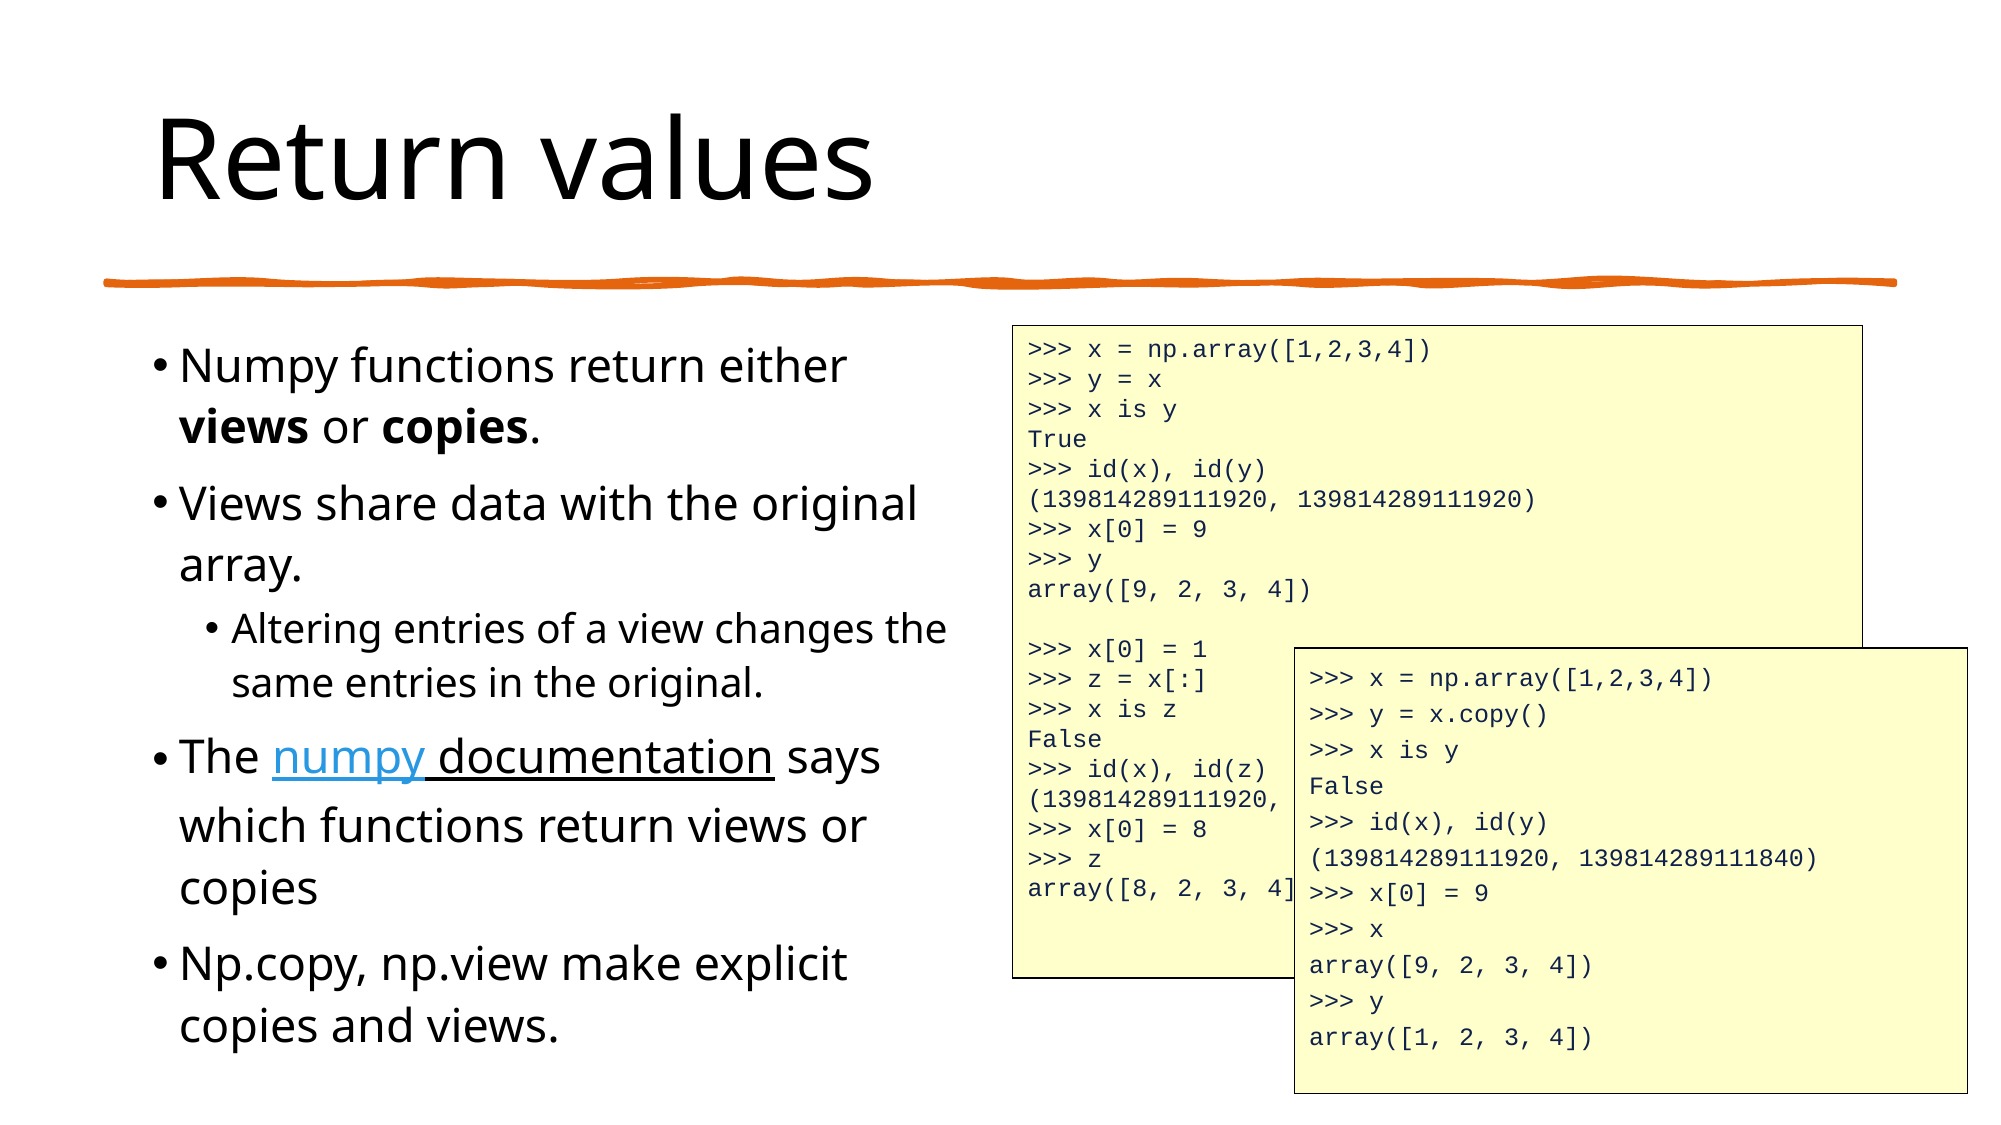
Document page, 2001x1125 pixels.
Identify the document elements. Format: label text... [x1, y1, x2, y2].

title Return values [137, 59, 1863, 249]
text_box >>> x = np.array([1,2,3,4]) >>> y = x.copy() >>> x is y False >>> id(x), id(y) (139814289111920, 139814289111840) >>> x[0] = 9 >>> x array([9, 2, 3, 4]) >>> y array([1, 2, 3, 4]) [1294, 648, 1968, 1094]
list Numpy functions return either views or copies. Views share data with the original array. Altering entries of a view changes the same entries in the original. The numpy documentation says which functions return views or copies Np.copy, np.view make explicit copies and views. [137, 322, 988, 1066]
list >>> x = np.array([1,2,3,4]) >>> y = x >>> x is y True >>> id(x), id(y) (139814289111920, 139814289111920) >>> x[0] = 9 >>> y array([9, 2, 3, 4]) >>> x[0] = 1 >>> z = x[:] >>> x is z False >>> id(x), id(z) (139814289111920, 139814289112080) >>> x[0] = 8 >>> z array([8, 2, 3, 4]) [1012, 325, 1863, 979]
